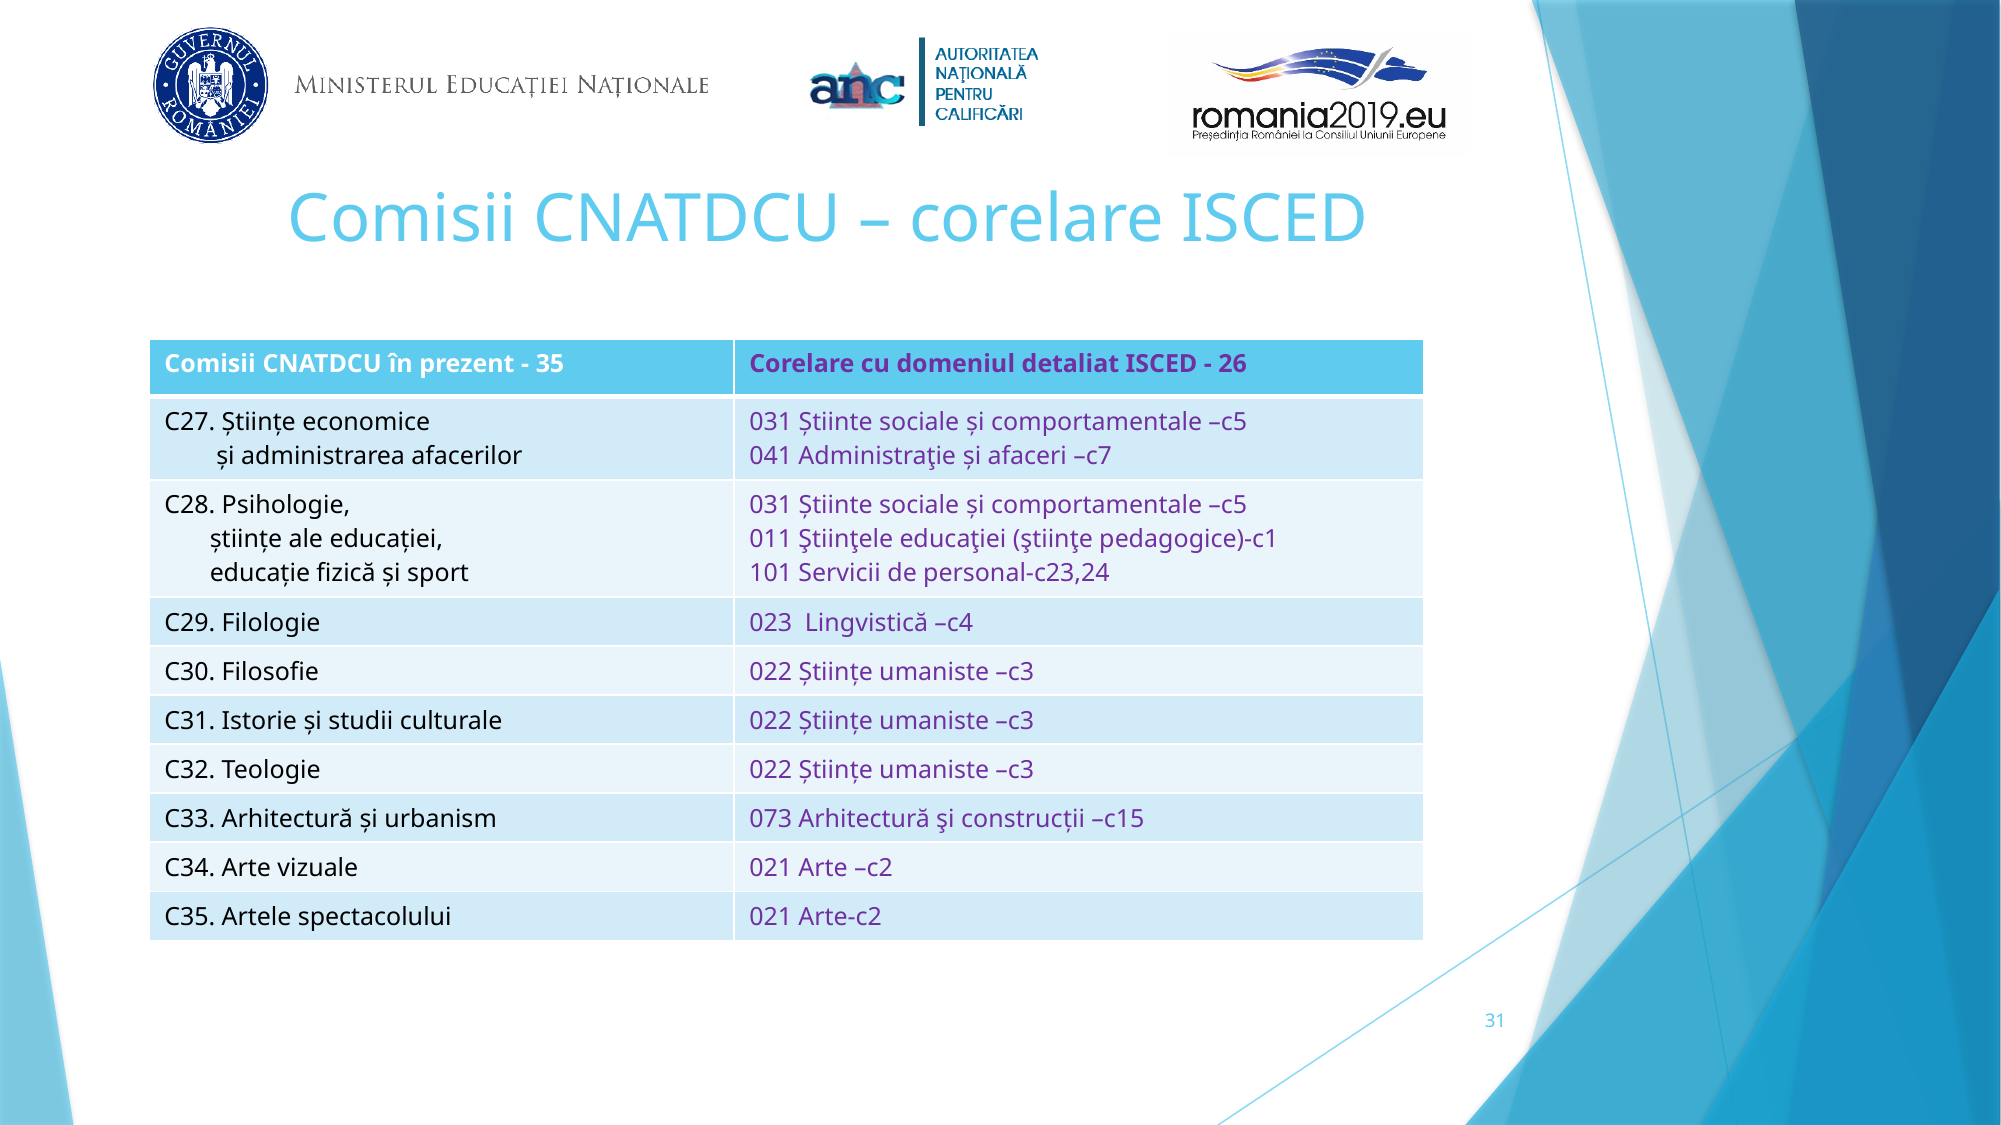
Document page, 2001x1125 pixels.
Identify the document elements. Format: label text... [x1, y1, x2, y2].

table_cell 022 Științe umaniste –c3 [735, 745, 1423, 792]
table_cell C31. Istorie și studii culturale [150, 696, 733, 743]
table_cell 073 Arhitectură şi construcții –c15 [735, 794, 1423, 841]
table_cell C34. Arte vizuale [150, 843, 733, 891]
table_cell C29. Filologie [150, 598, 733, 645]
table_header Comisii CNATDCU în prezent - 35 [150, 340, 733, 394]
table_cell C28. Psihologie, științe ale educației, educație fizică și sport [150, 481, 733, 596]
table_cell C30. Filosofie [150, 647, 733, 694]
table_header Corelare cu domeniul detaliat ISCED - 26 [735, 340, 1423, 394]
table_cell 023 Lingvistică –c4 [735, 598, 1423, 645]
picture [801, 31, 1049, 138]
table_cell 021 Arte-c2 [735, 892, 1423, 940]
table_cell 022 Științe umaniste –c3 [735, 696, 1423, 743]
table_cell C33. Arhitectură și urbanism [150, 794, 733, 841]
table_cell 022 Științe umaniste –c3 [735, 647, 1423, 694]
title Comisii CNATDCU – corelare ISCED [123, 167, 1535, 283]
slide_number 31 [1409, 991, 1522, 1051]
picture [1168, 31, 1470, 156]
picture [151, 25, 708, 144]
table_cell C27. Științe economice și administrarea afacerilor [150, 399, 733, 479]
table_cell 031 Știinte sociale și comportamentale –c5 011 Ştiinţele educaţiei (ştiinţe pedagogice)-c1 101 Servicii de personal-c23,24 [735, 481, 1423, 596]
table_cell C32. Teologie [150, 745, 733, 792]
table_cell 031 Știinte sociale și comportamentale –c5 041 Administraţie și afaceri –c7 [735, 399, 1423, 479]
table_cell 021 Arte –c2 [735, 843, 1423, 891]
table_cell C35. Artele spectacolului [150, 892, 733, 940]
